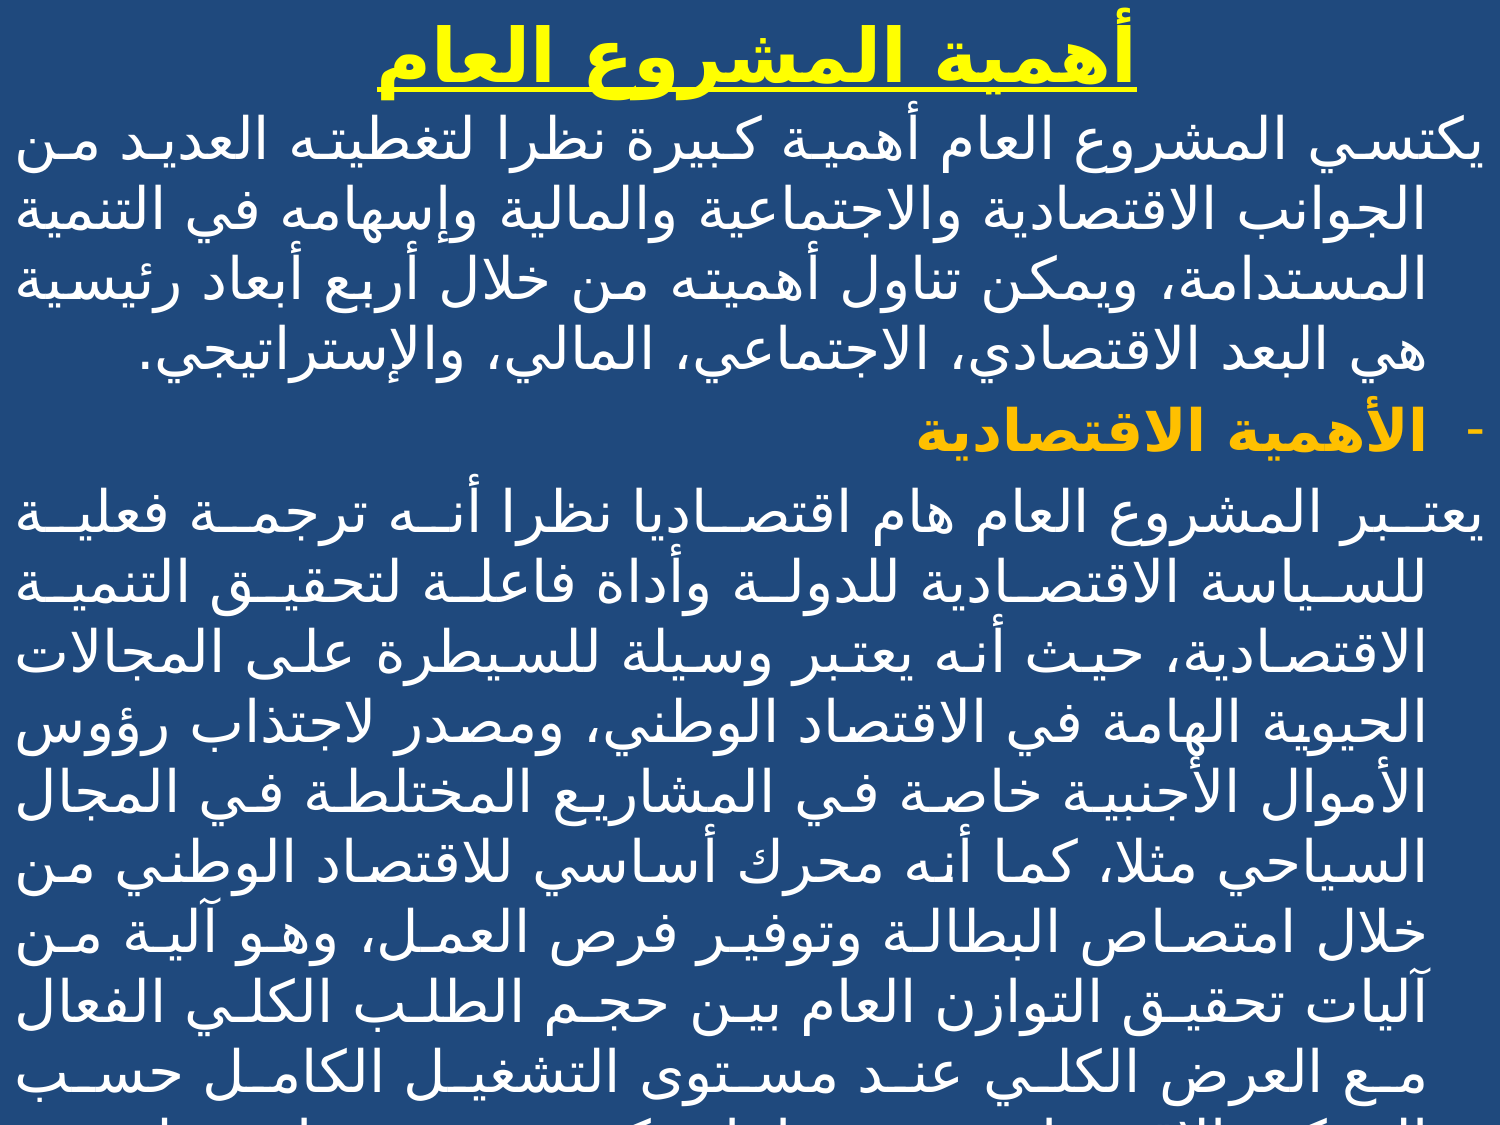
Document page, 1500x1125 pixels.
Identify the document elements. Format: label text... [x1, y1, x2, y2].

list يكتسي المشروع العام أهمية كبيرة نظرا لتغطيته العديد من الجوانب الاقتصادية والاجتماعية والمالية وإسهامه في التنمية المستدامة، ويمكن تناول أهميته من خلال أربع أبعاد رئيسية هي البعد الاقتصادي، الاجتماعي، المالي، والإستراتيجي. الأهمية الاقتصادية يعتبر المشروع العام هام اقتصاديا نظرا أنه ترجمة فعلية للسياسة الاقتصادية للدولة وأداة فاعلة لتحقيق التنمية الاقتصادية، حيث أنه يعتبر وسيلة للسيطرة على المجالات الحيوية الهامة في الاقتصاد الوطني، ومصدر لاجتذاب رؤوس الأموال الأجنبية خاصة في المشاريع المختلطة في المجال السياحي مثلا، كما أنه محرك أساسي للاقتصاد الوطني من خلال امتصاص البطالة وتوفير فرص العمل، وهو آلية من آليات تحقيق التوازن العام بين حجم الطلب الكلي الفعال مع العرض الكلي عند مستوى التشغيل الكامل حسب المفكر الاقتصادي جون ماينارد كينز، وهو ما يجعل من أولويات أي دولة تسعى إلى تحريك مسار التنمية الاقتصادية بها؛ [0, 93, 1500, 1125]
title أهمية المشروع العام [82, 0, 1432, 93]
